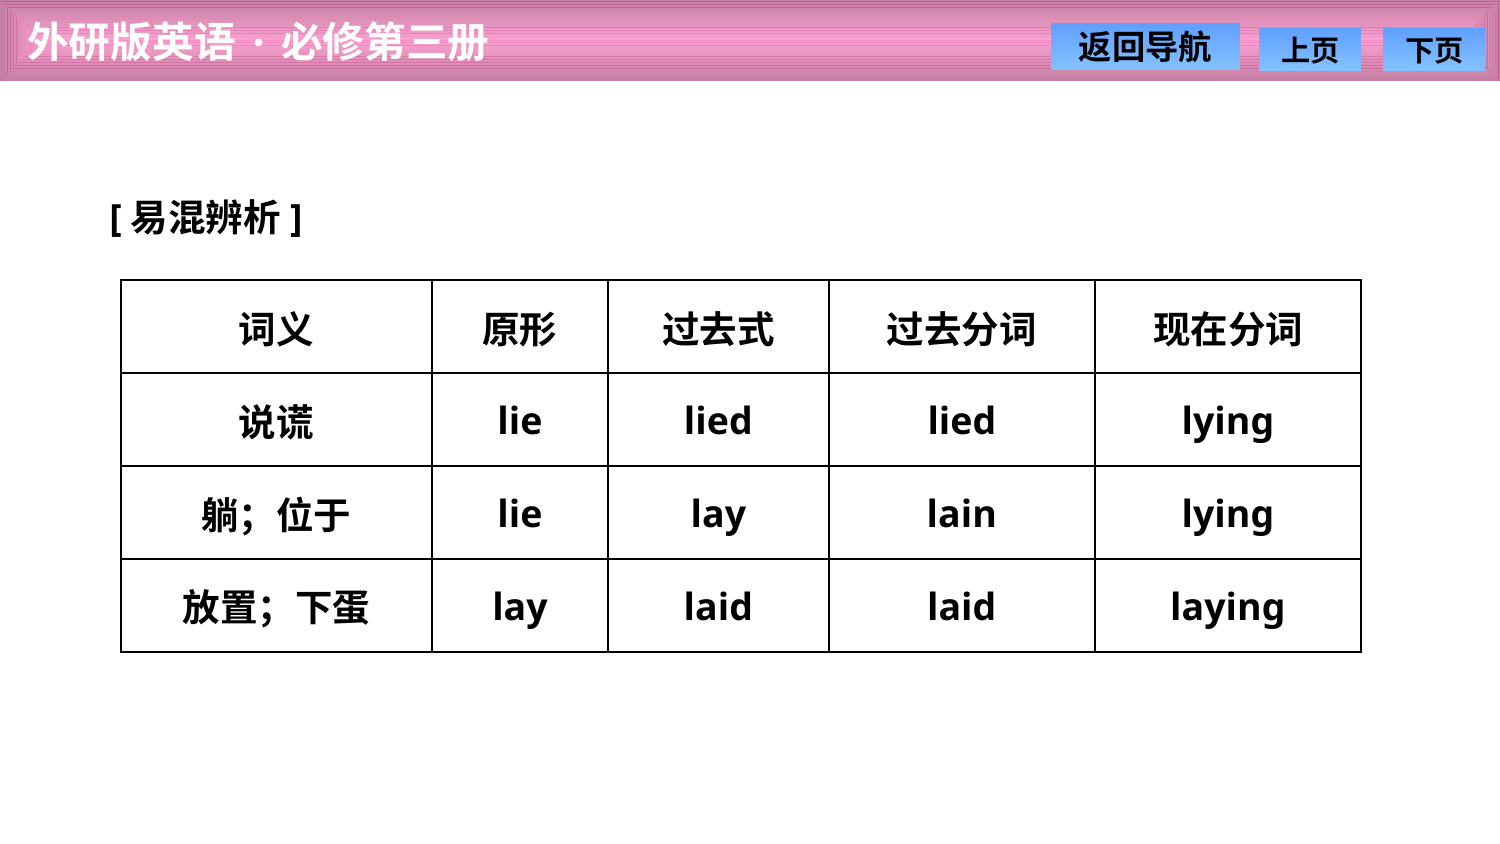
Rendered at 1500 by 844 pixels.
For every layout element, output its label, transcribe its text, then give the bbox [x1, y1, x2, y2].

table_cell laying [1096, 560, 1360, 651]
table_header 过去式 [609, 281, 828, 372]
table_cell laid [609, 560, 828, 651]
table_header 现在分词 [1096, 281, 1360, 372]
table_header 词义 [122, 281, 431, 372]
table_cell lying [1096, 467, 1360, 558]
table_cell lied [609, 374, 828, 465]
table_cell 躺；位于 [122, 467, 431, 558]
table_cell lain [830, 467, 1094, 558]
list [易混辨析] [88, 166, 1406, 238]
table_header 过去分词 [830, 281, 1094, 372]
table_cell 说谎 [122, 374, 431, 465]
table_cell lay [609, 467, 828, 558]
table_cell laid [830, 560, 1094, 651]
table_header 原形 [433, 281, 607, 372]
table_cell lie [433, 374, 607, 465]
table_cell lied [830, 374, 1094, 465]
table_cell lying [1096, 374, 1360, 465]
table_cell 放置；下蛋 [122, 560, 431, 651]
table_cell lie [433, 467, 607, 558]
table_cell lay [433, 560, 607, 651]
